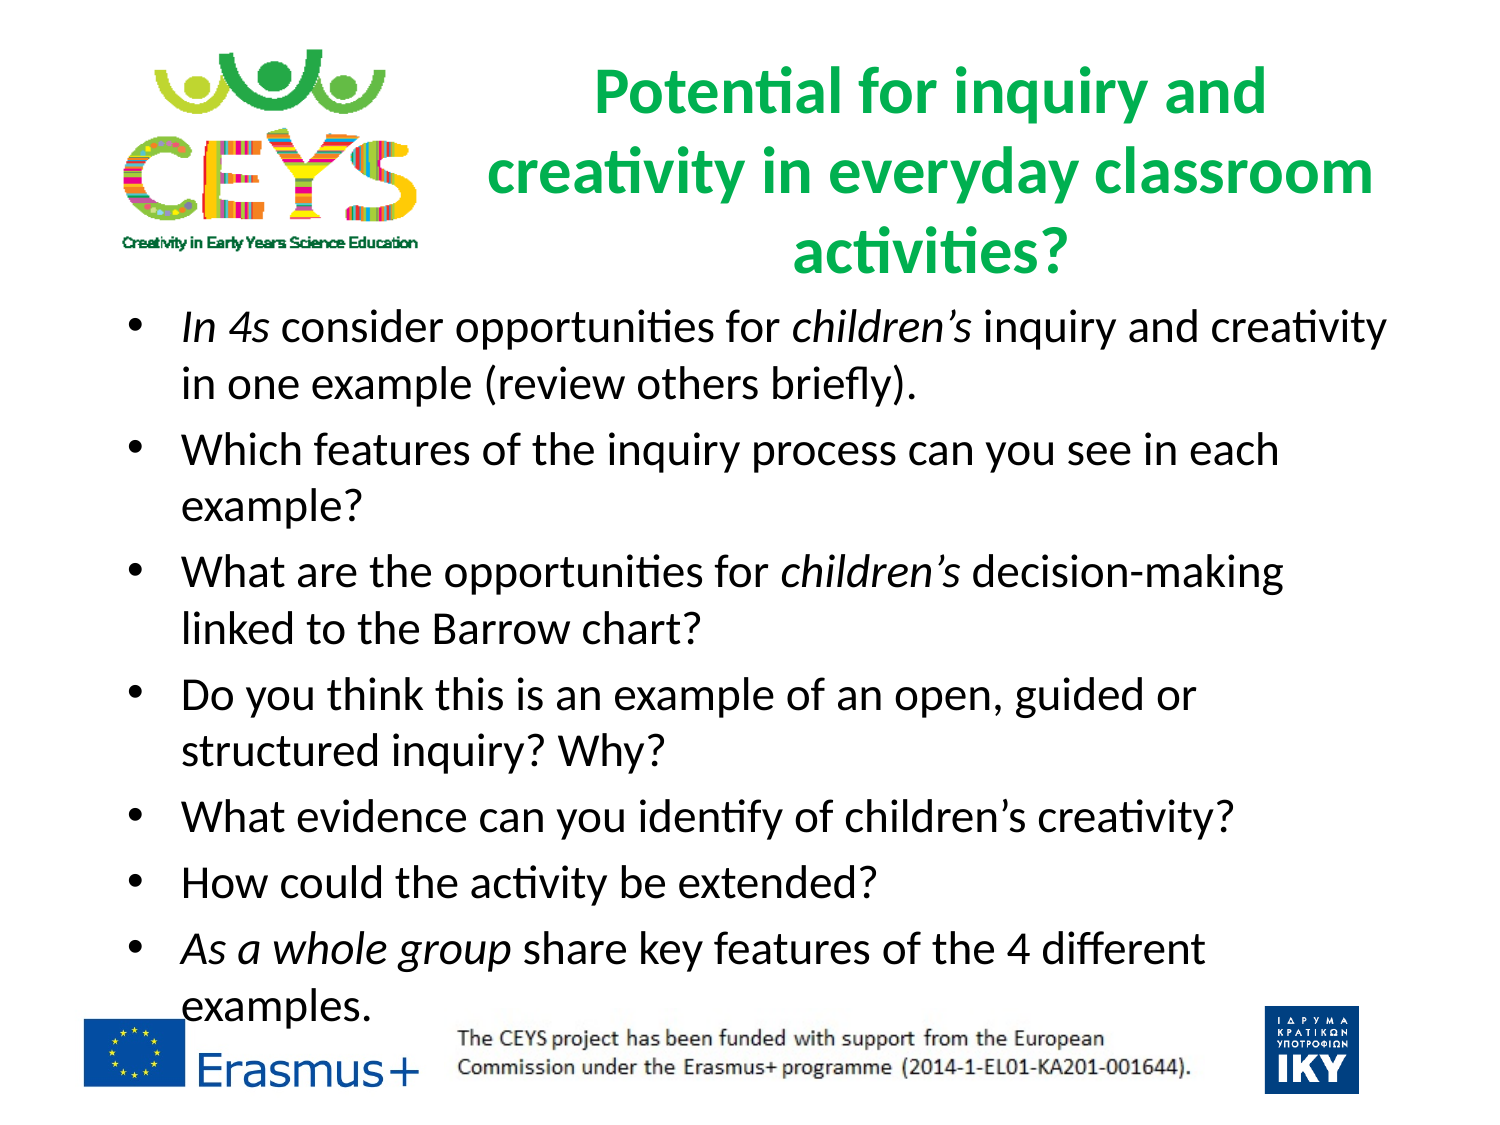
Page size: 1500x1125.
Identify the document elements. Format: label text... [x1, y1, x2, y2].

picture [444, 1044, 1205, 1097]
list In 4s consider opportunities for children’s inquiry and creativity in one example (review others briefly). Which features of the inquiry process can you see in each example? What are the opportunities for children’s decision-making linked to the Barrow chart? Do you think this is an example of an open, guided or structured inquiry? Why? What evidence can you identify of children’s creativity? How could the activity be extended? As a whole group share key features of the 4 different examples. [112, 288, 1406, 1044]
picture [1264, 1044, 1359, 1094]
title Potential for inquiry and creativity in everyday classroom activities? [466, 64, 1397, 270]
picture [64, 999, 438, 1106]
